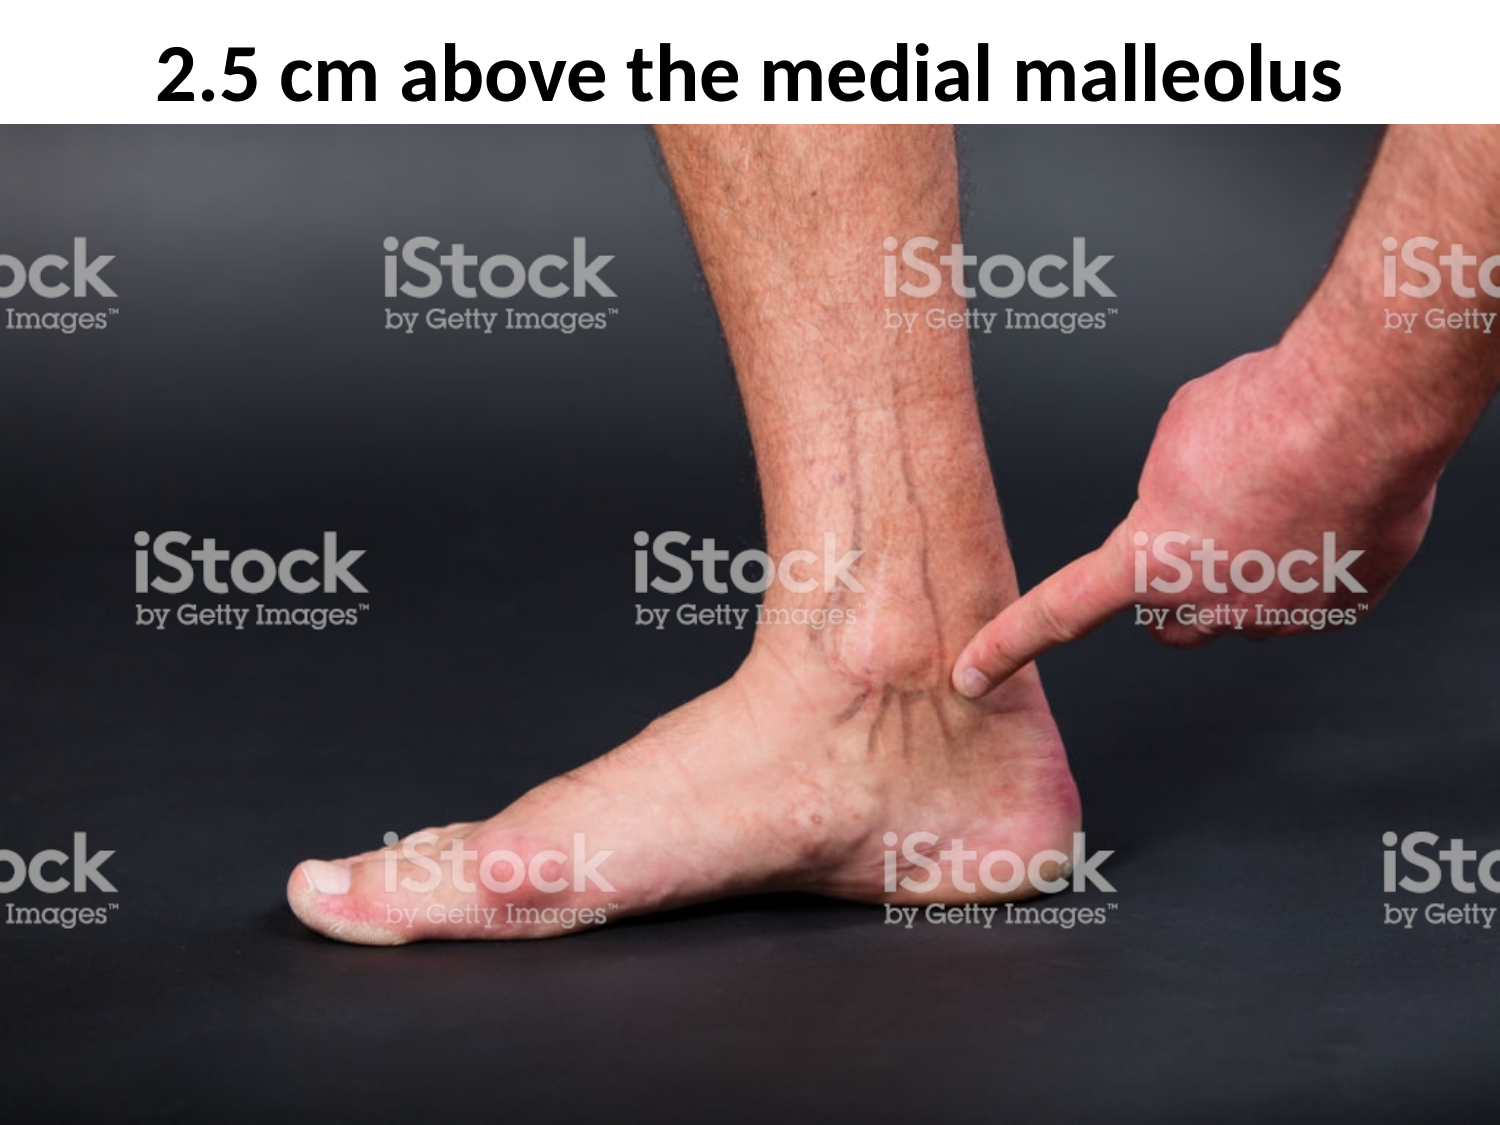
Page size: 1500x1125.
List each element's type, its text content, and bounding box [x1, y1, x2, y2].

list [0, 124, 1500, 1125]
title 2.5 cm above the medial malleolus [75, 0, 1425, 123]
